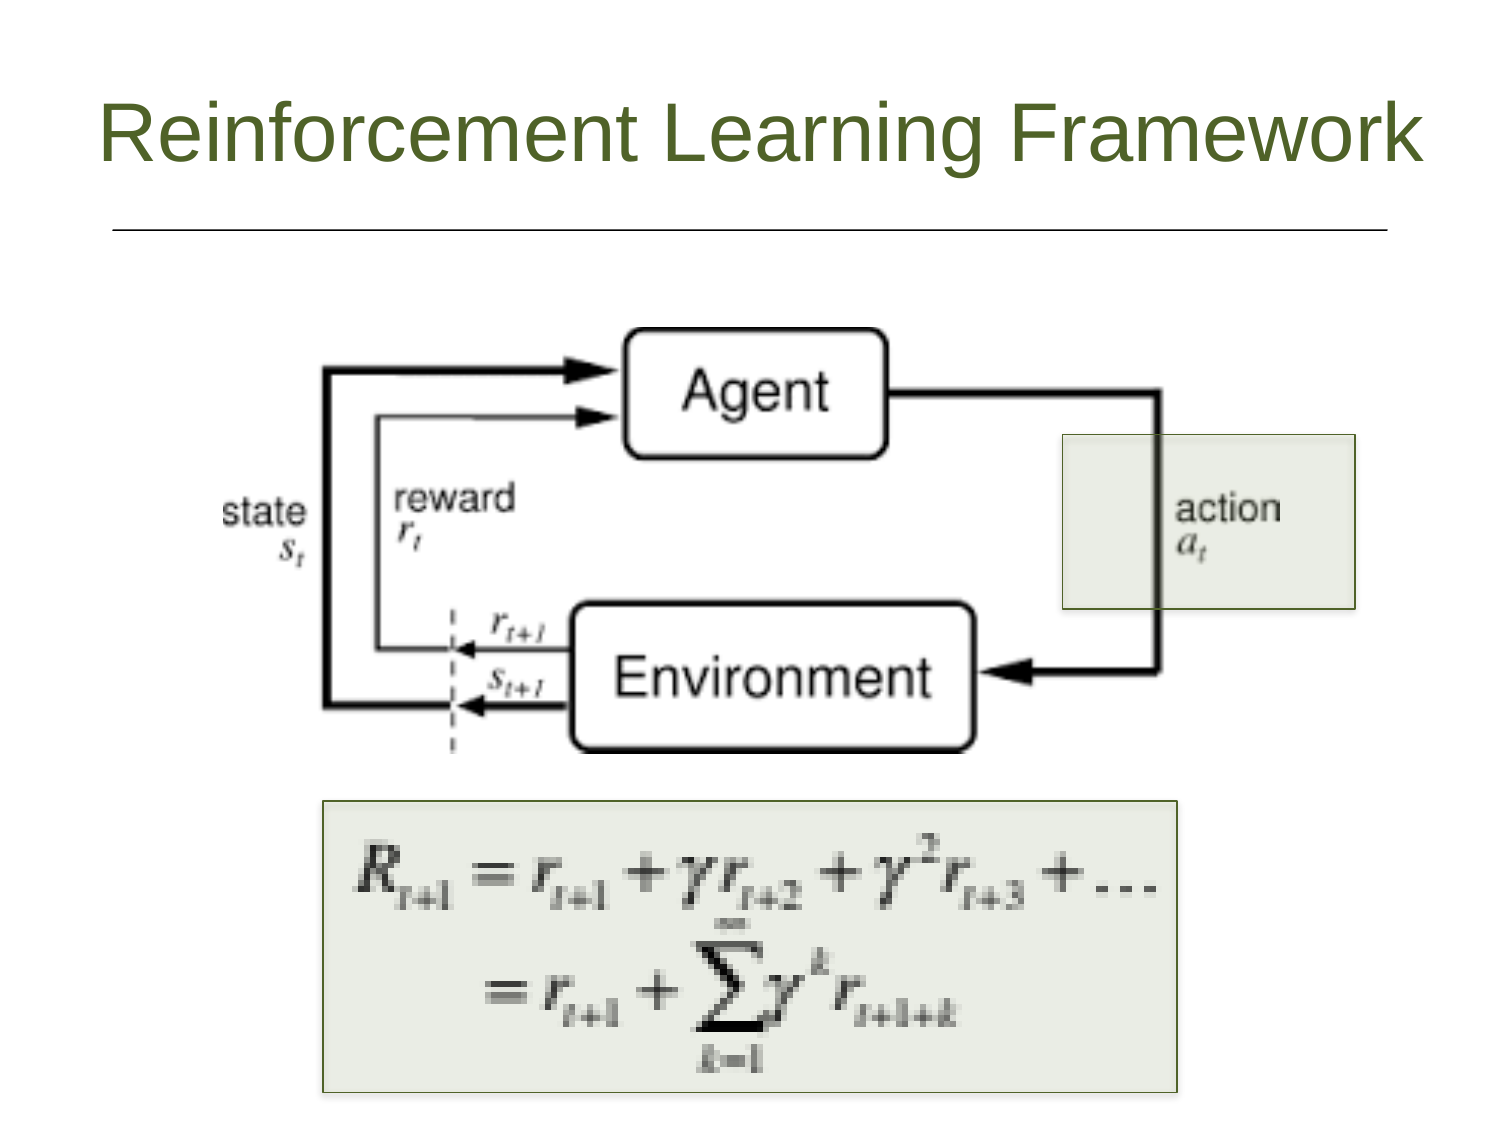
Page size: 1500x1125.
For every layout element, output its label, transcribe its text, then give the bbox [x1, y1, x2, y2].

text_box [340, 810, 1162, 1029]
text_box [322, 800, 1178, 1093]
picture [223, 327, 1280, 755]
text_box [1284, 434, 1356, 610]
text_box Reinforcement Learning Framework [56, 30, 1444, 226]
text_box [473, 883, 963, 1125]
